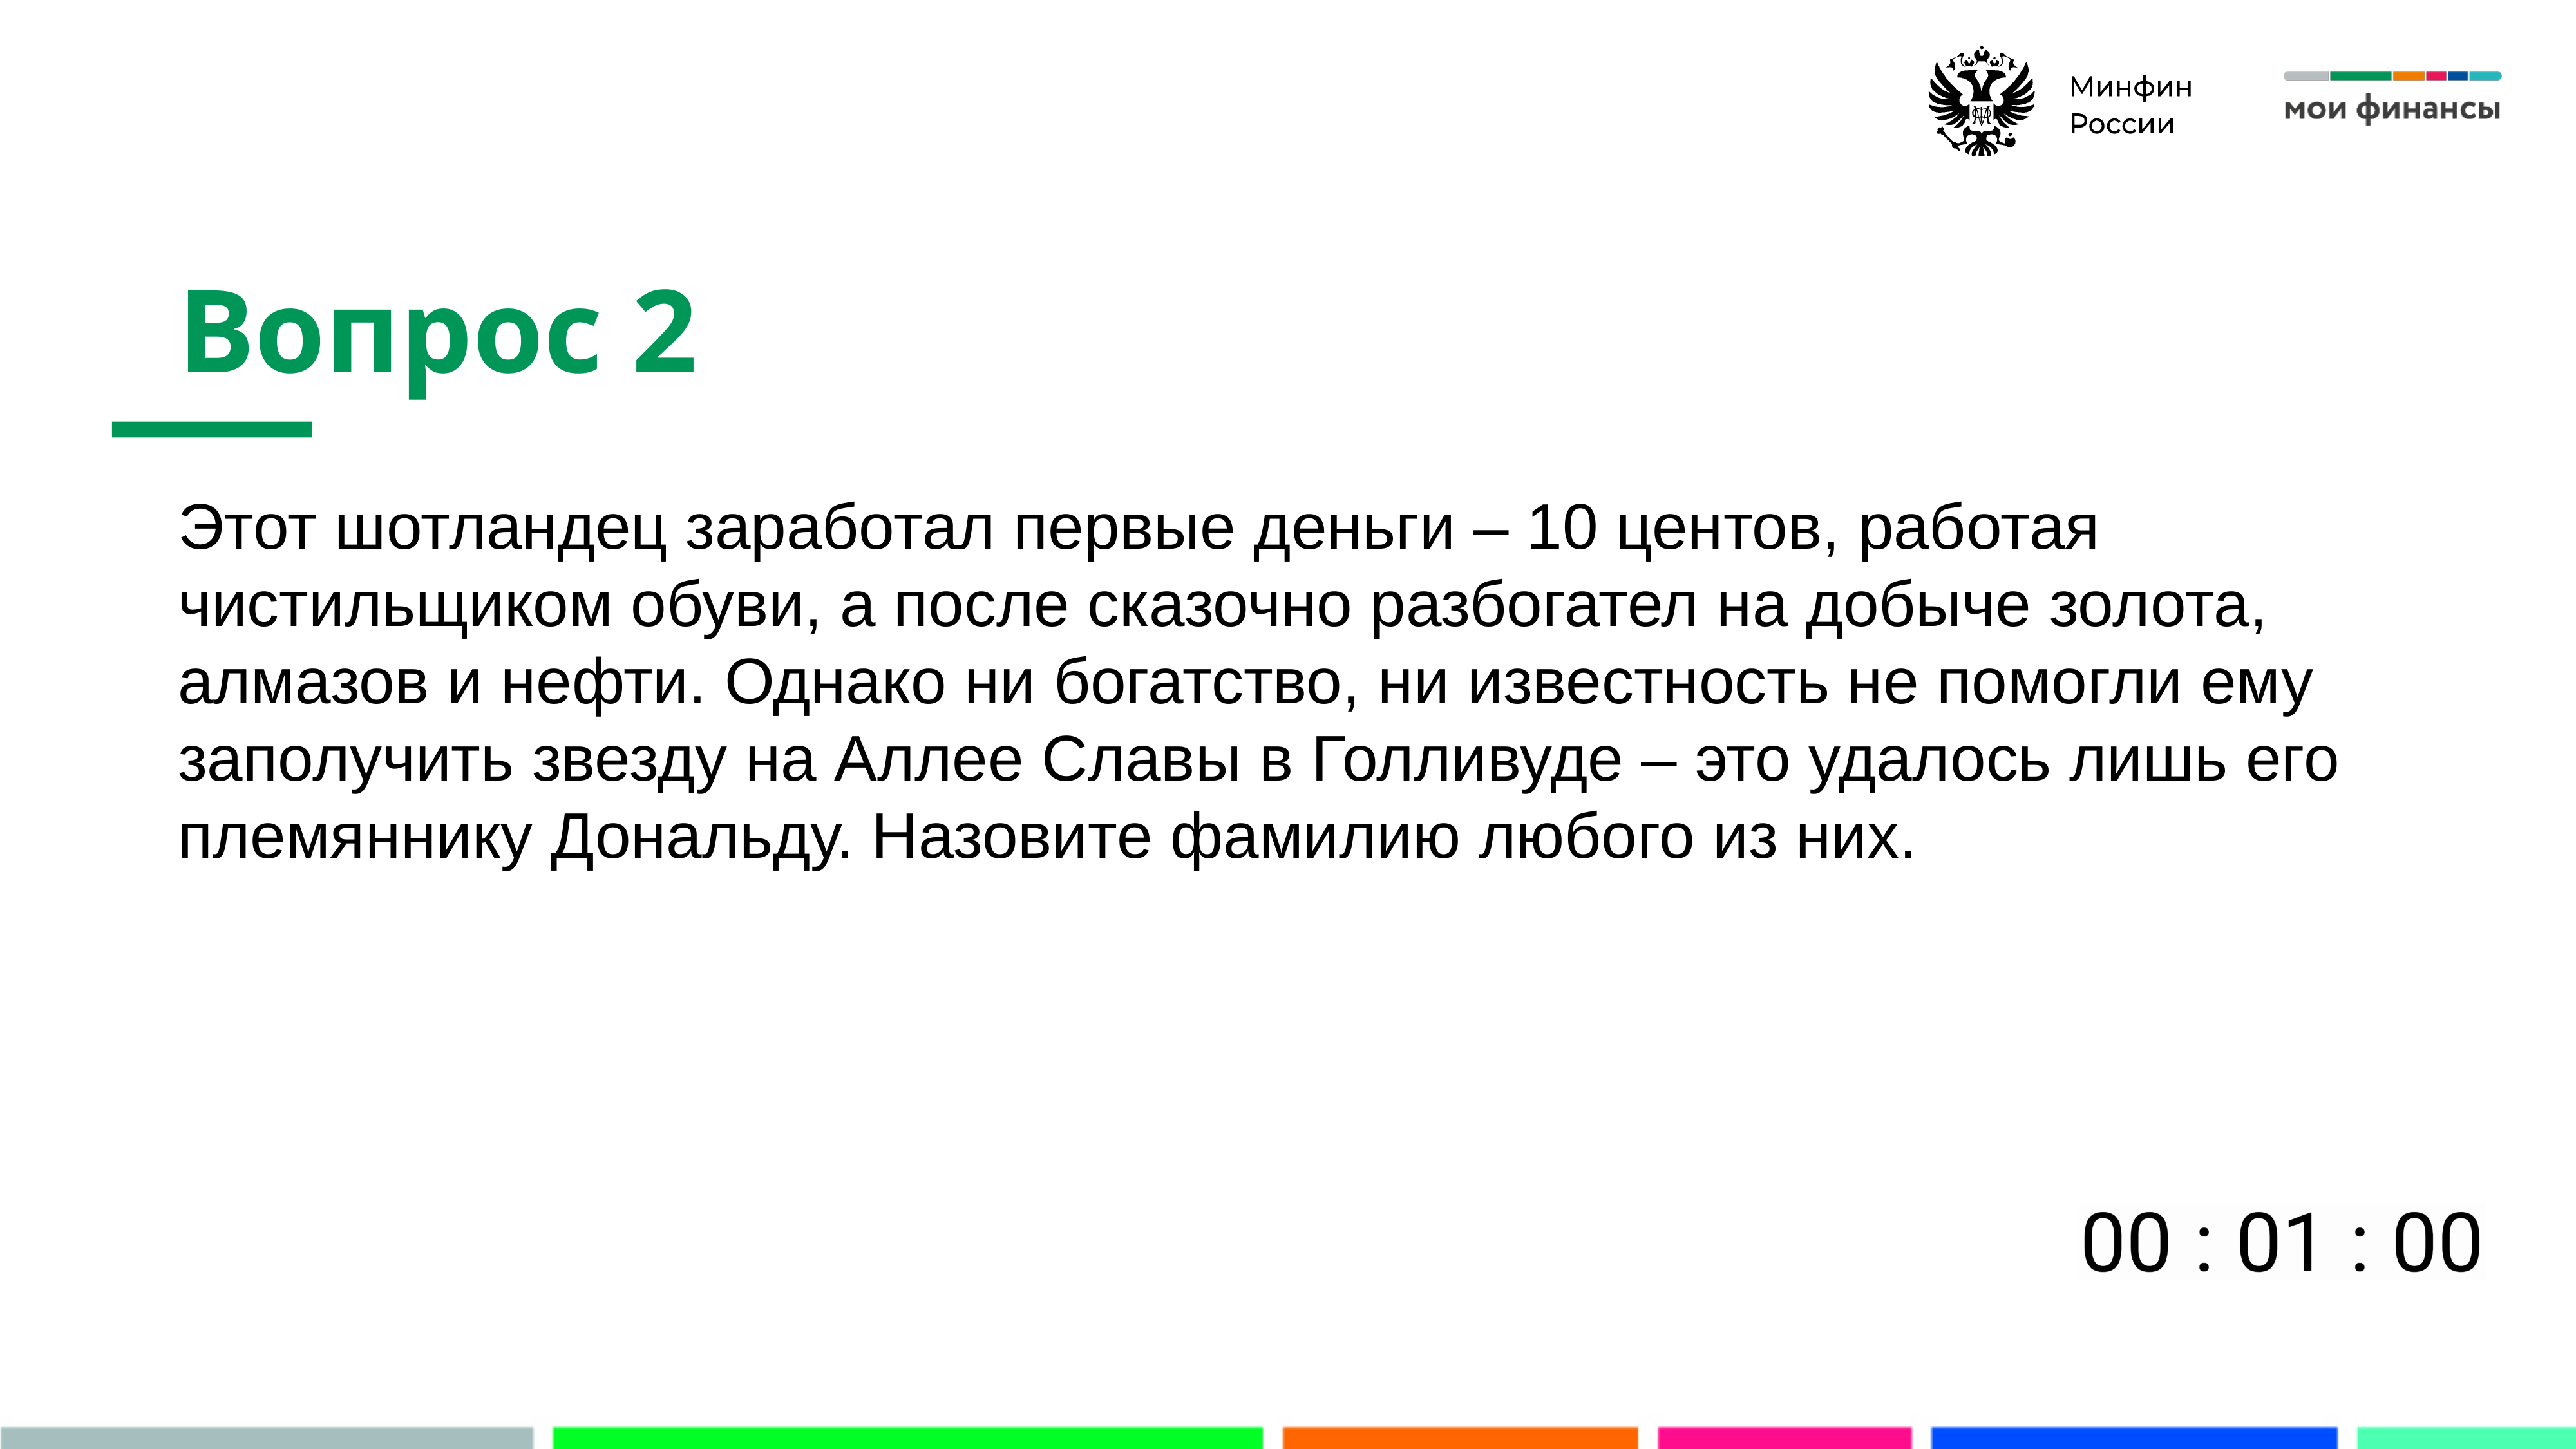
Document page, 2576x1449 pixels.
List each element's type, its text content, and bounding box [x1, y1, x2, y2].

text_box Вопрос 2 [152, 276, 909, 379]
title Этот шотландец заработал первые деньги – 10 центов, работая чистильщиком обуви, а после сказочно разбогател на добыче золота, алмазов и нефти. Однако ни богатство, ни известность не помогли ему заполучить звезду на Аллее Славы в Голливуде – это удалось лишь его племяннику Дональду. Назовите фамилию любого из них. [152, 459, 2485, 909]
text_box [2078, 1204, 2486, 1280]
picture [1928, 46, 2241, 156]
picture [2284, 71, 2502, 126]
text_box [111, 421, 312, 438]
picture [0, 1385, 2576, 1449]
